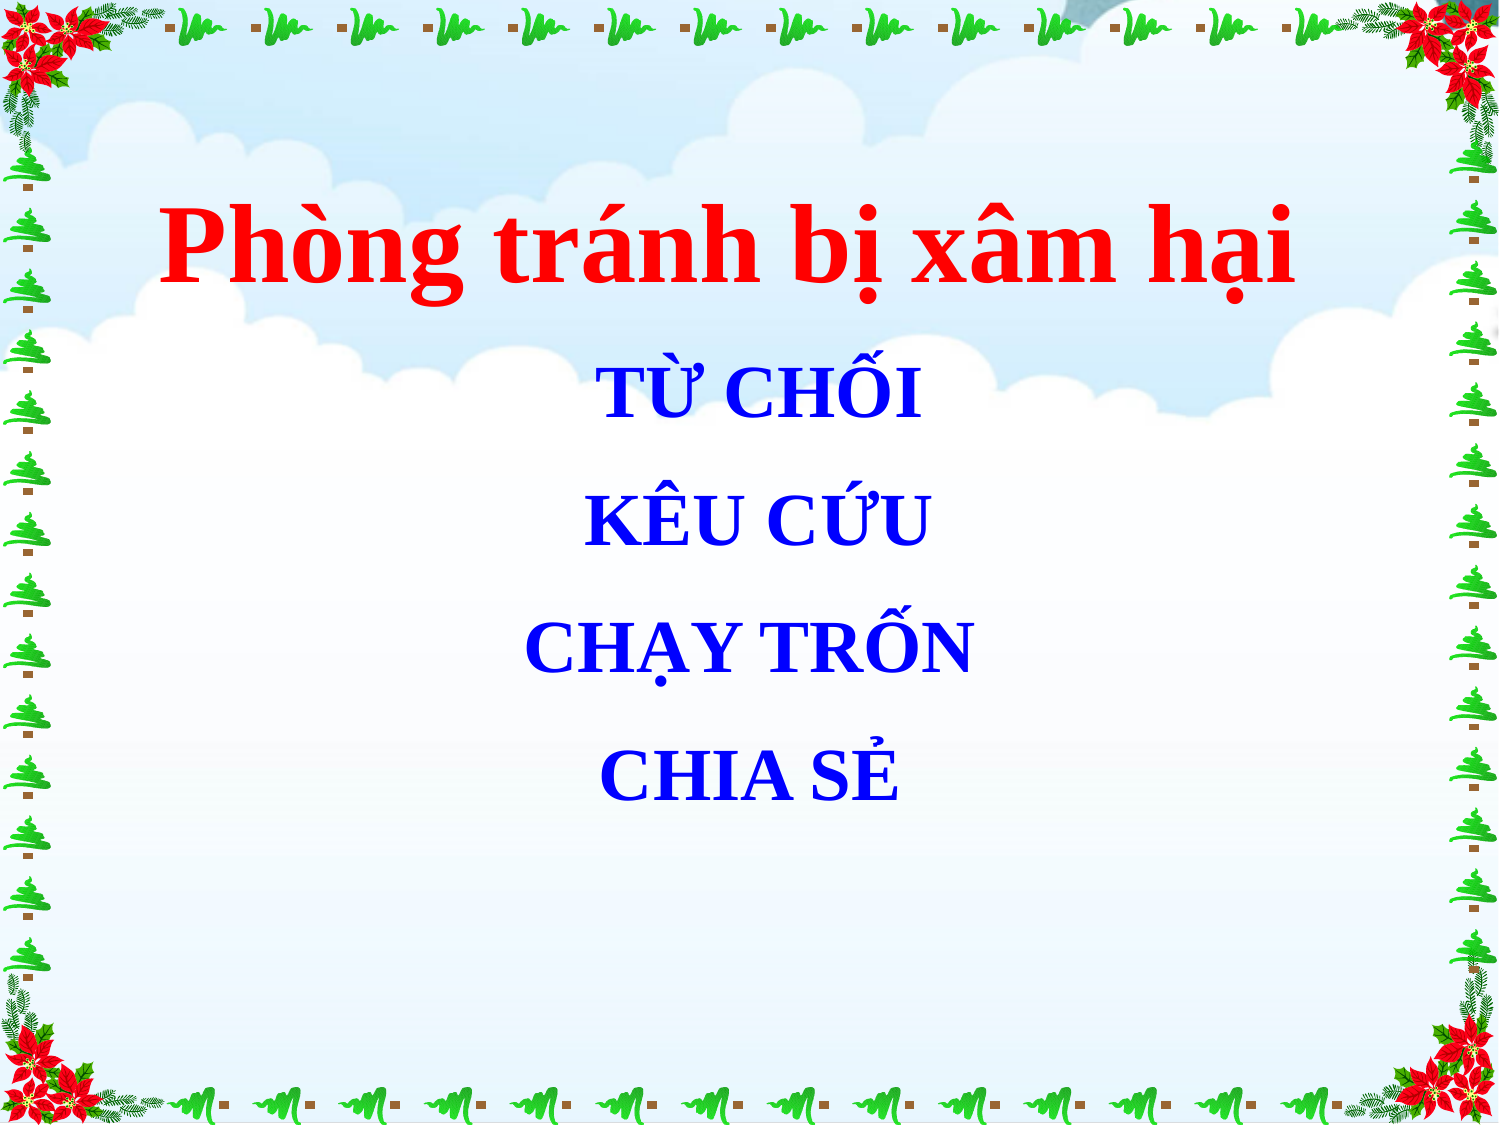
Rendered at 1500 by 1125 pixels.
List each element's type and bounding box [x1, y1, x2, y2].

text_box [0, 0, 1500, 1125]
